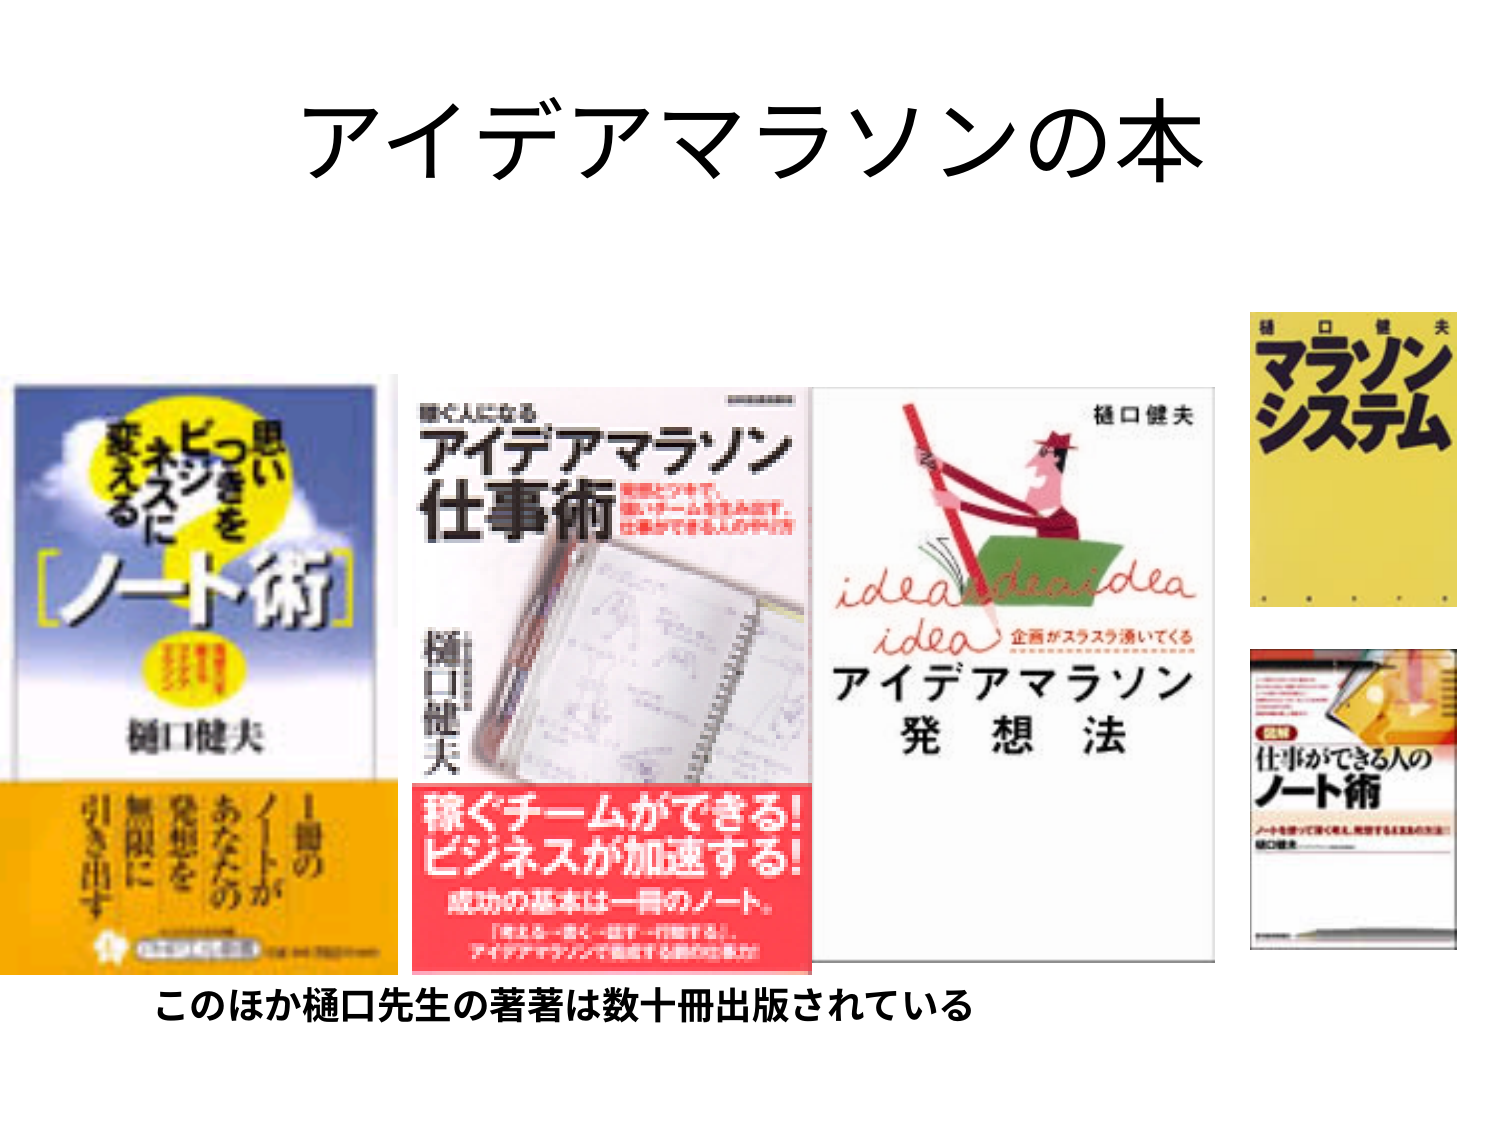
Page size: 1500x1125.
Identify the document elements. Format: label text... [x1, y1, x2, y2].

picture [1249, 312, 1457, 607]
text_box このほか樋口先生の著著は数十冊出版されている [137, 974, 1400, 1035]
picture [412, 387, 1215, 976]
picture [0, 374, 398, 976]
title アイデアマラソンの本 [75, 45, 1425, 233]
picture [1249, 649, 1457, 951]
